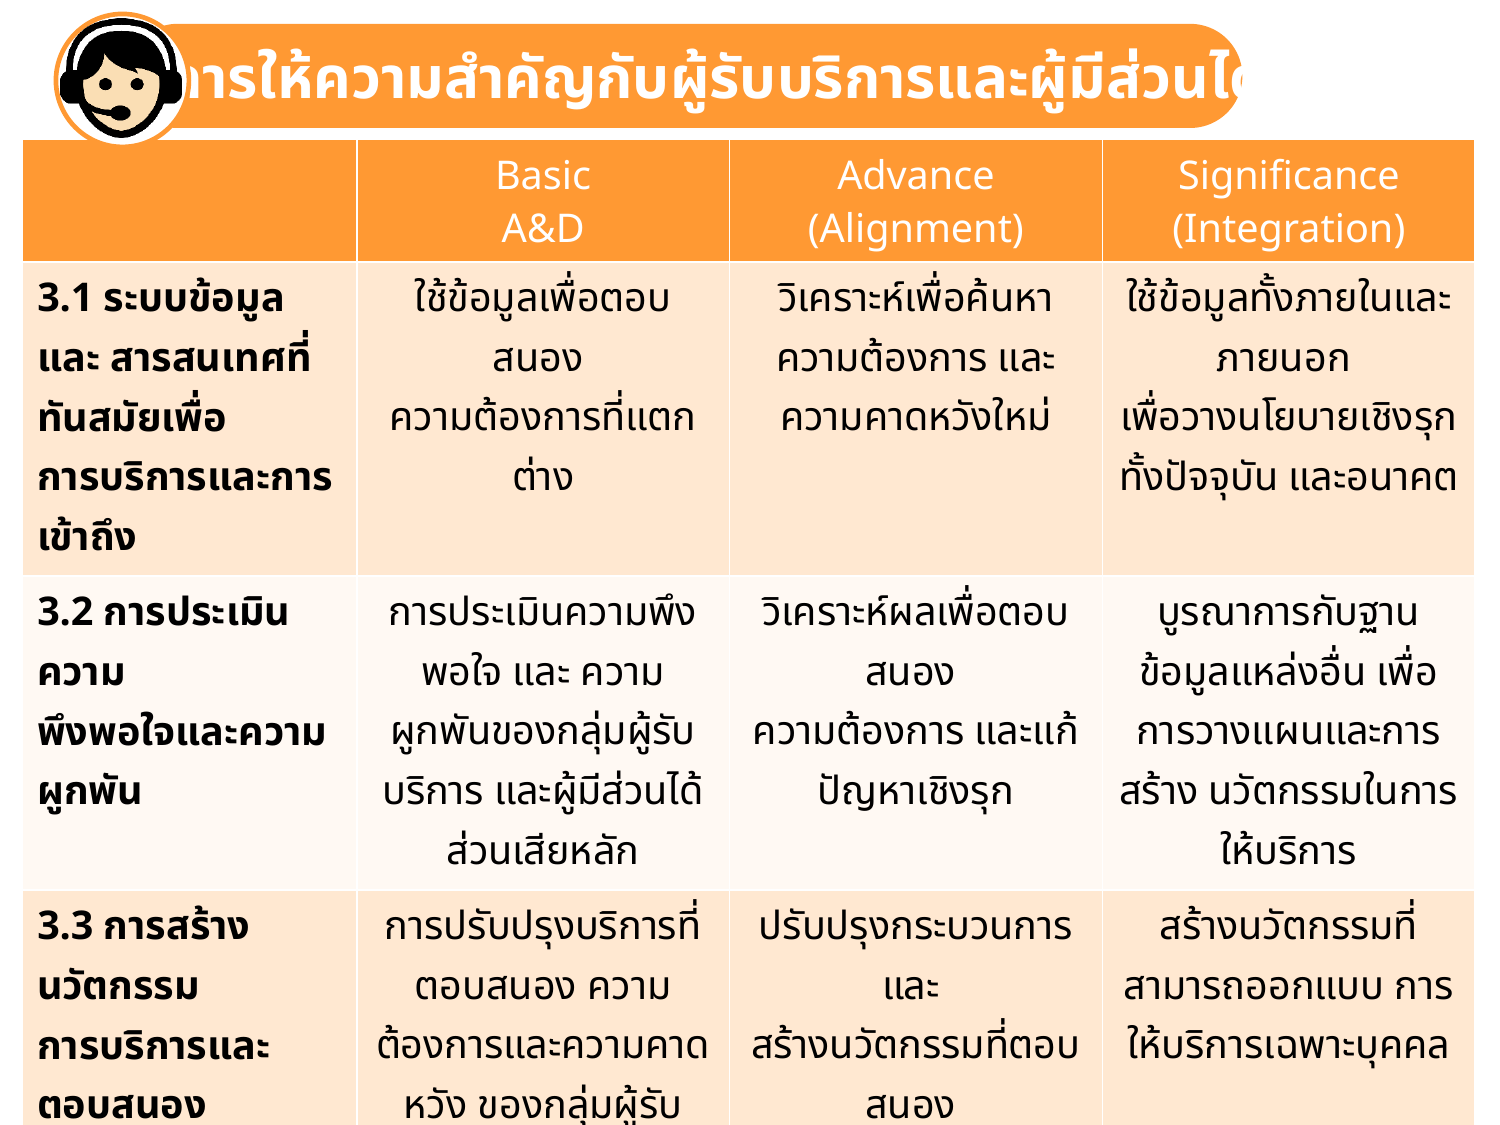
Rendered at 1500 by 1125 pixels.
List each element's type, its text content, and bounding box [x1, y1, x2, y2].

table_cell ใช้ข้อมูลทั้งภายในและภายนอก เพื่อวางนโยบายเชิงรุกทั้งปัจจุบัน และอนาคต [1103, 263, 1474, 575]
table_cell 3.1 ระบบข้อมูลและ สารสนเทศที่ทันสมัยเพื่อ การบริการและการเข้าถึง [23, 263, 356, 575]
table_cell สร้างนวัตกรรมที่สามารถออกแบบ การให้บริการเฉพาะบุคคล [1103, 891, 1474, 1125]
table_header Basic A&D [358, 147, 729, 261]
table_cell 3.3 การสร้างนวัตกรรม การบริการและตอบสนอง ความต้องการเฉพาะกลุ่ม [23, 891, 356, 1125]
table_cell ปรับปรุงกระบวนการและ สร้างนวัตกรรมที่ตอบสนอง ความต้องการในภาพรวมและ เฉพาะกลุ่ม [730, 891, 1102, 1125]
table_cell 3.2 การประเมินความ พึงพอใจและความผูกพัน [23, 577, 356, 889]
table_header Significance (Integration) [1103, 140, 1474, 261]
table_cell วิเคราะห์ผลเพื่อตอบสนอง ความต้องการ และแก้ปัญหาเชิงรุก [730, 577, 1102, 889]
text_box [55, 13, 1243, 147]
table_cell วิเคราะห์เพื่อค้นหาความต้องการ และความคาดหวังใหม่ [730, 263, 1102, 575]
table_cell การปรับปรุงบริการที่ตอบสนอง ความต้องการและความคาดหวัง ของกลุ่มผู้รับบริการและ ผู้มีส่วนได้ส่วนเสียหลัก [358, 891, 729, 1125]
table_header [23, 140, 356, 261]
table_cell ใช้ข้อมูลเพื่อตอบสนอง ความต้องการที่แตกต่าง [358, 263, 729, 575]
table_cell การประเมินความพึงพอใจ และ ความผูกพันของกลุ่มผู้รับบริการ และผู้มีส่วนได้ส่วนเสียหลัก [358, 577, 729, 889]
table_header Advance (Alignment) [730, 147, 1102, 261]
table_cell บูรณาการกับฐานข้อมูลแหล่งอื่น เพื่อการวางแผนและการสร้าง นวัตกรรมในการให้บริการ [1103, 577, 1474, 889]
